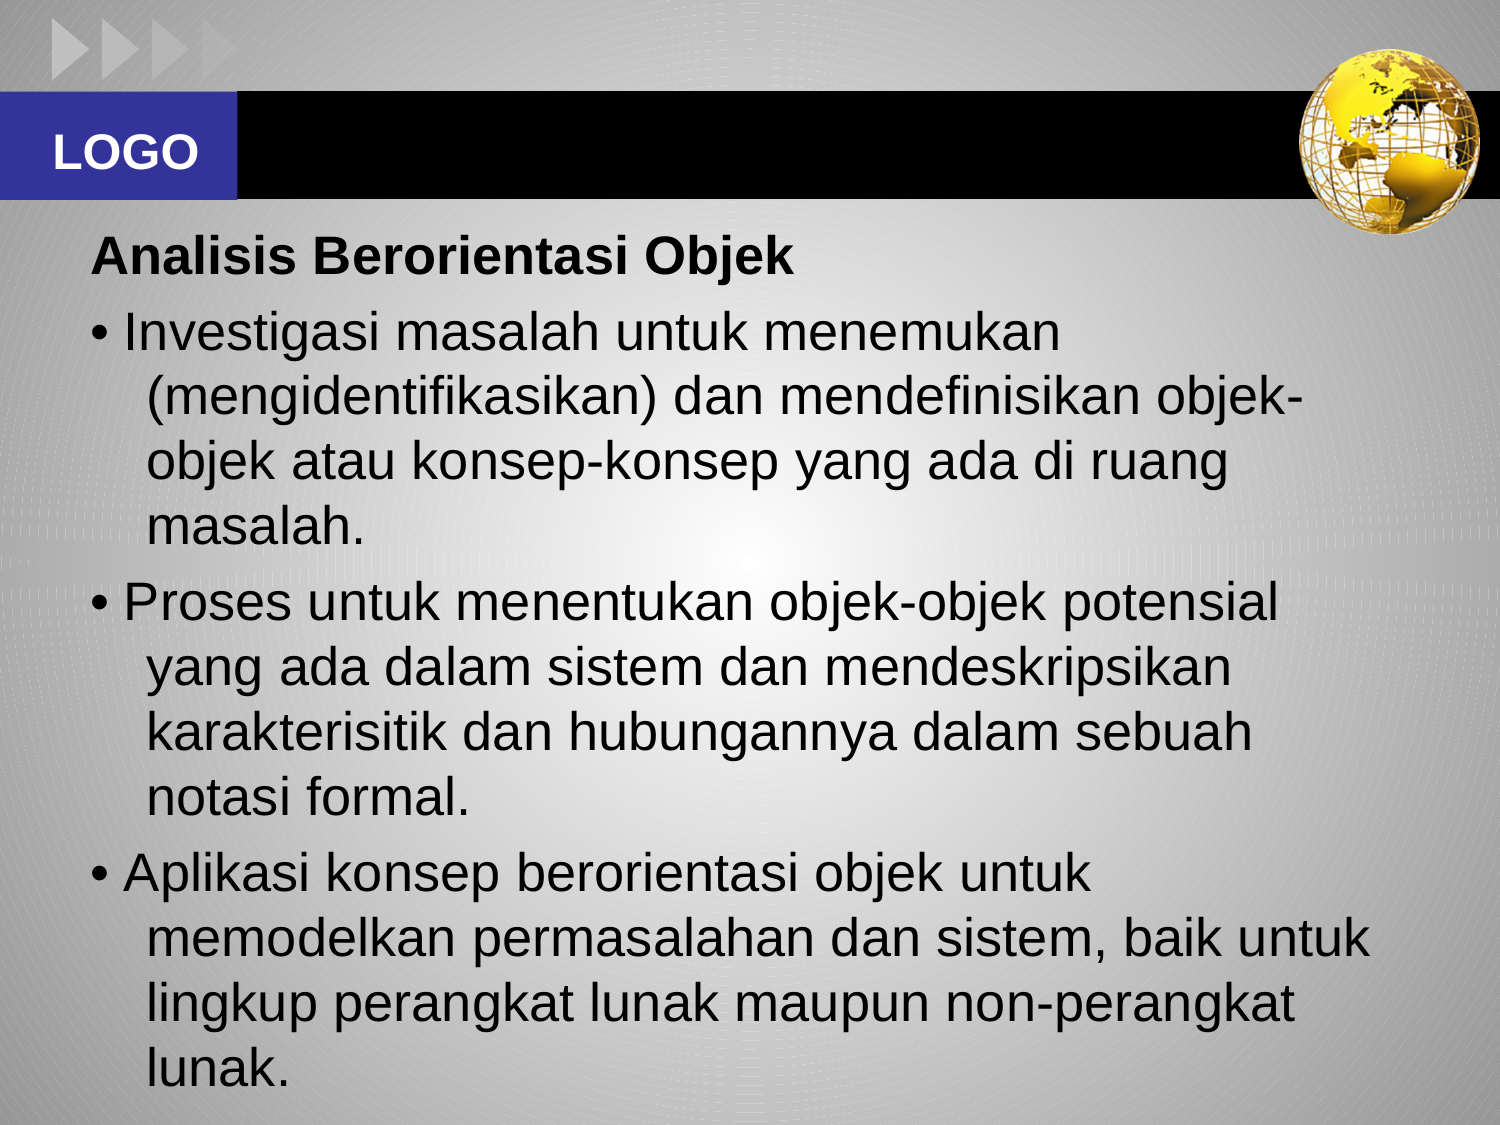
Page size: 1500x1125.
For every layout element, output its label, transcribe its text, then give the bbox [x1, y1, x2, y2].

list Analisis Berorientasi Objek • Investigasi masalah untuk menemukan (mengidentifikasikan) dan mendefinisikan objek-objek atau konsep-konsep yang ada di ruang masalah. • Proses untuk menentukan objek-objek potensial yang ada dalam sistem dan mendeskripsikan karakterisitik dan hubungannya dalam sebuah notasi formal. • Aplikasi konsep berorientasi objek untuk memodelkan permasalahan dan sistem, baik untuk lingkup perangkat lunak maupun non-perangkat lunak. [74, 212, 1426, 1038]
picture [1299, 49, 1480, 235]
